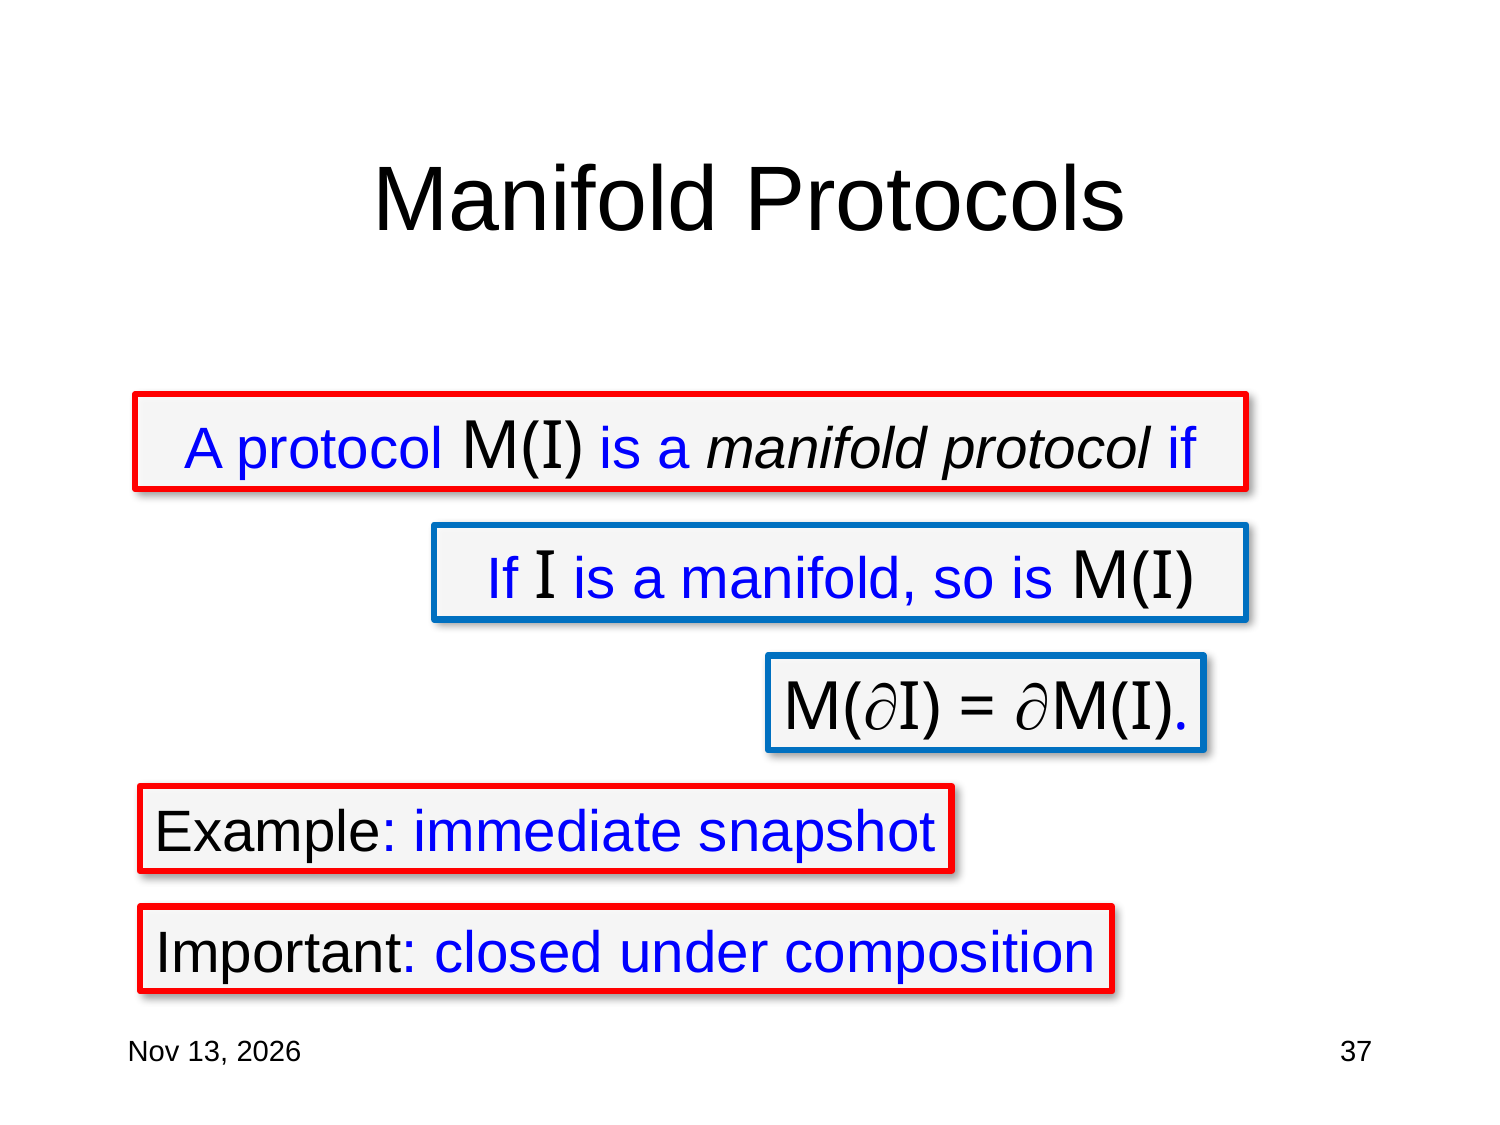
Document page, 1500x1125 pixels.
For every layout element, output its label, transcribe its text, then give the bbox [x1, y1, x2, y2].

text_box M(I) = M(I). [768, 655, 1204, 751]
text_box Important: closed under composition [140, 906, 1113, 992]
text_box If I is a manifold, so is M(I) [434, 524, 1246, 620]
text_box Example: immediate snapshot [139, 786, 952, 871]
text_box A protocol M(I) is a manifold protocol if [135, 394, 1246, 489]
title Manifold Protocols [112, 99, 1388, 288]
slide_number 27-Oct-10 [112, 1024, 426, 1101]
slide_number 37 [1074, 1024, 1388, 1101]
